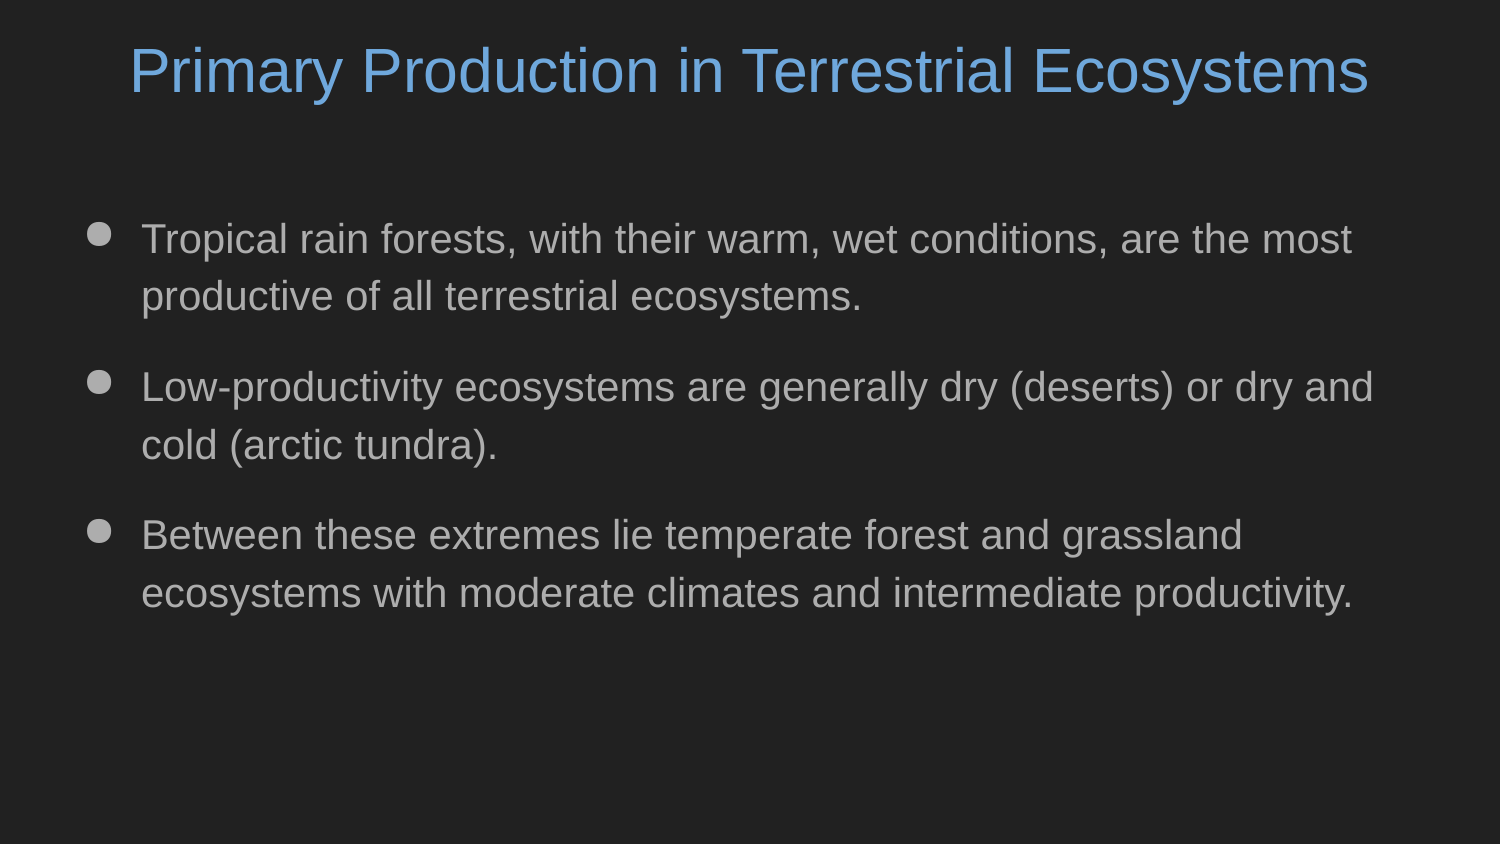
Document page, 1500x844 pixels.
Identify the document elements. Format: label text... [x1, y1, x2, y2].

title Primary Production in Terrestrial Ecosystems [51, 14, 1449, 109]
list Tropical rain forests, with their warm, wet conditions, are the most productive of all terrestrial ecosystems. Low-productivity ecosystems are generally dry (deserts) or dry and cold (arctic tundra). Between these extremes lie temperate forest and grassland ecosystems with moderate climates and intermediate productivity. [51, 189, 1449, 750]
